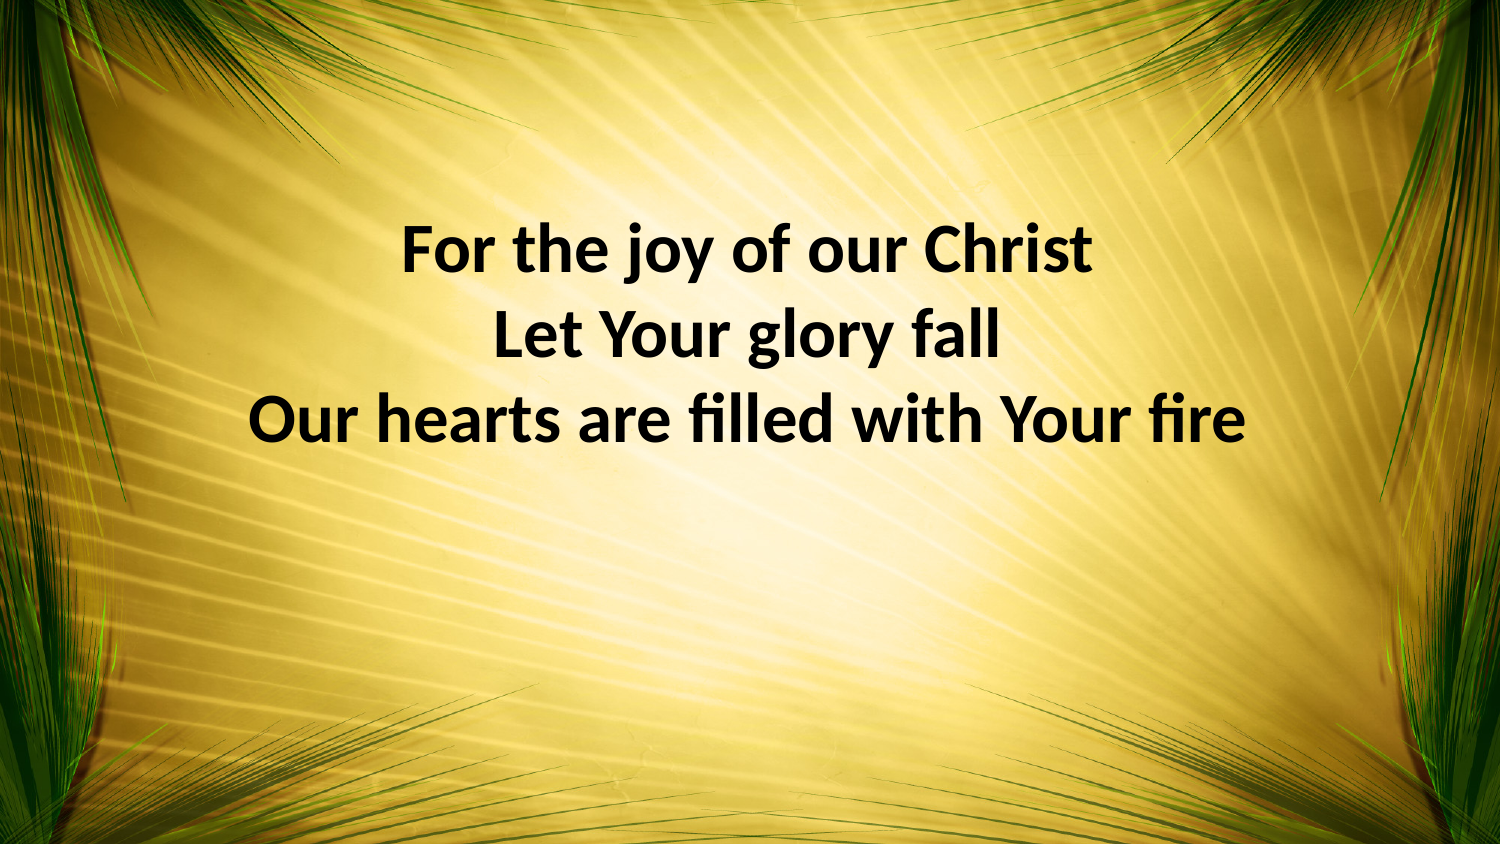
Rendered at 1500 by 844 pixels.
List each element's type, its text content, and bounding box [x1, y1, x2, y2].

text_box For the joy of our Christ Let Your glory fall Our hearts are filled with Your fire [52, 195, 1446, 586]
picture [0, 0, 1500, 844]
